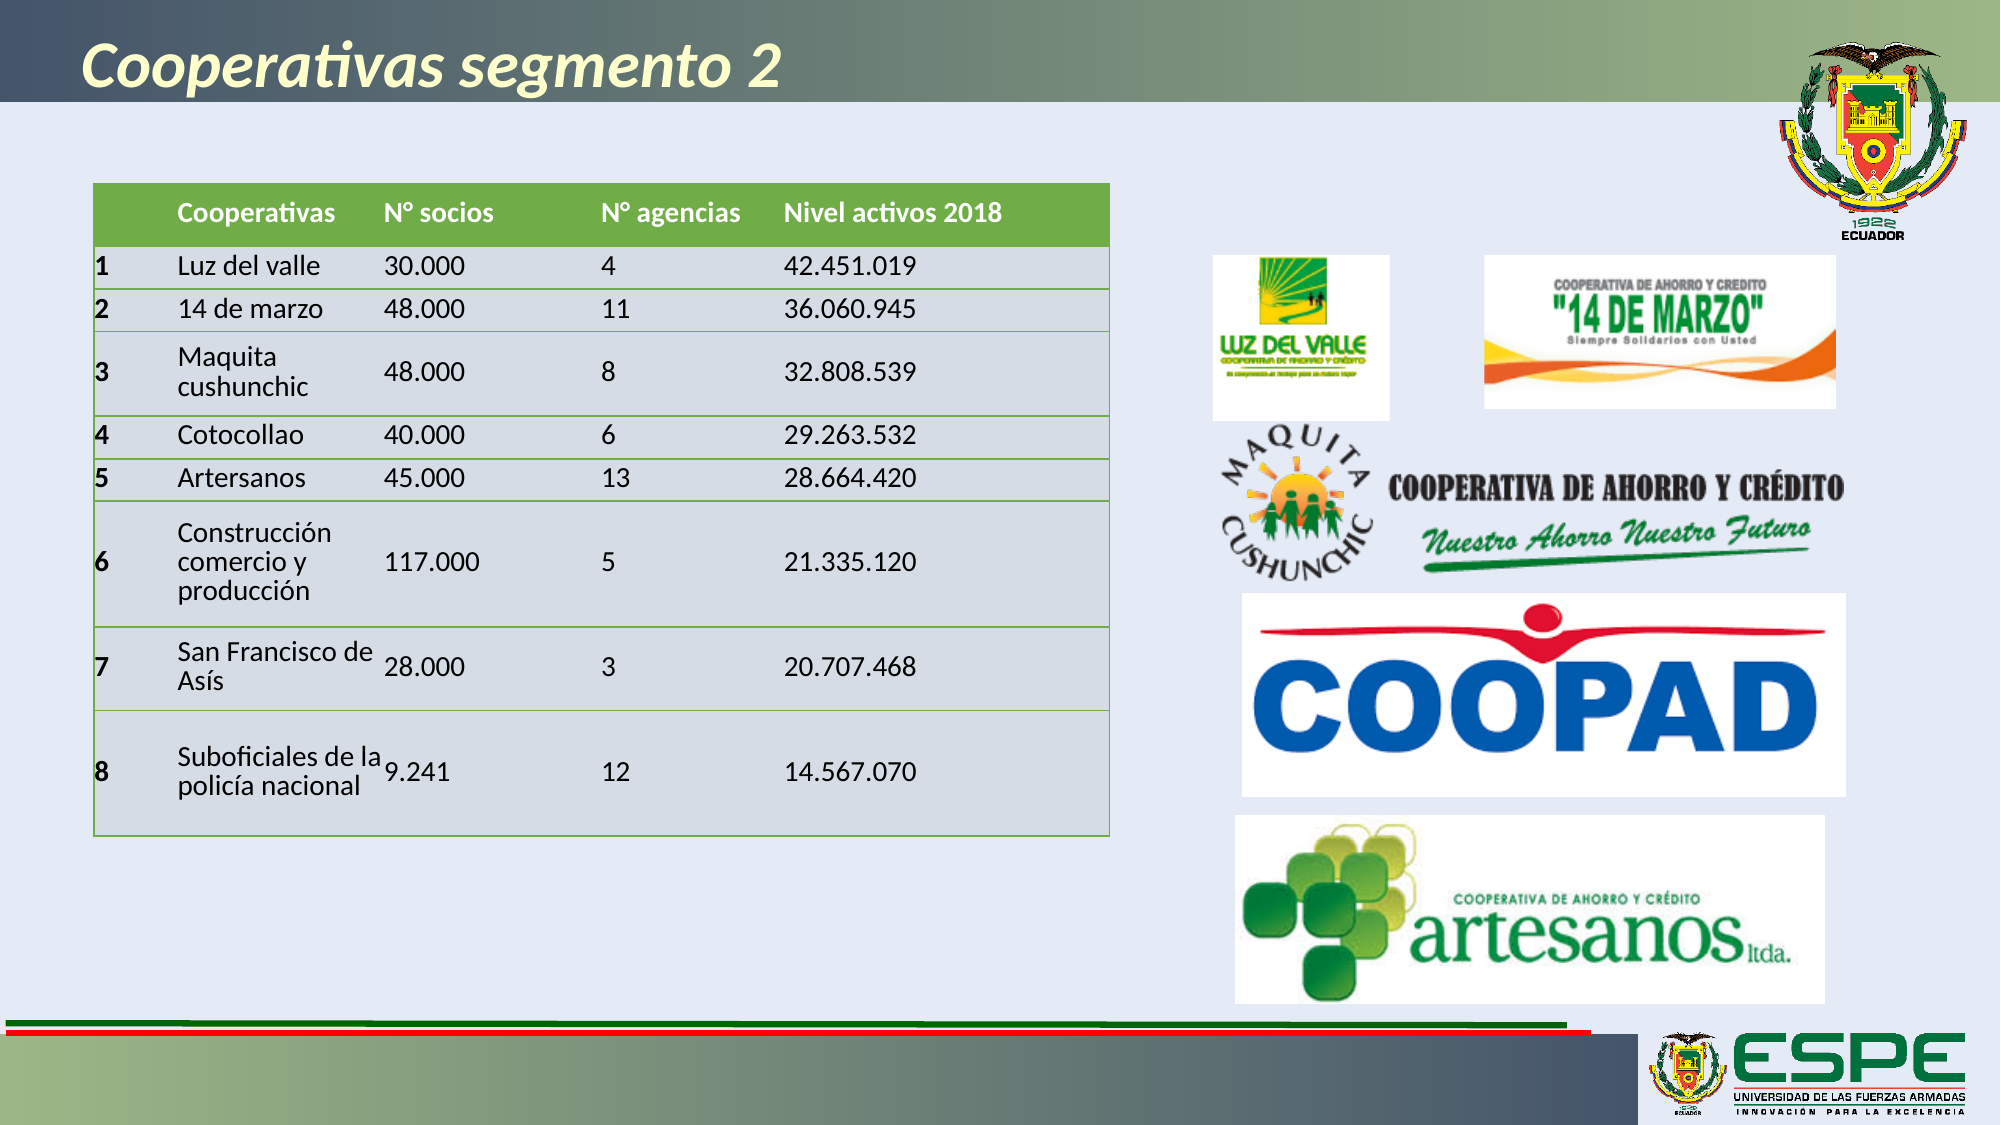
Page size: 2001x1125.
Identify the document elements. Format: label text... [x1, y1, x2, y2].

table_cell 29.263.532 [783, 417, 1109, 458]
table_cell 6 [600, 417, 783, 458]
picture [1649, 1032, 1965, 1115]
table_cell 4 [95, 417, 177, 458]
table_cell 12 [600, 711, 783, 835]
table_cell 14 de marzo [177, 290, 383, 331]
table_header N° socios [383, 184, 600, 246]
table_header Cooperativas [177, 184, 383, 246]
table_cell 8 [95, 711, 177, 835]
table_cell 28.000 [383, 628, 600, 710]
picture [1484, 255, 1837, 410]
table_header Nivel activos 2018 [783, 184, 1109, 246]
table_cell 3 [600, 628, 783, 710]
table_cell 45.000 [383, 460, 600, 500]
picture [1212, 255, 1845, 589]
table_cell San Francisco de Asís [177, 628, 383, 710]
table_cell 5 [600, 502, 783, 626]
table_cell 30.000 [383, 247, 600, 288]
table_cell 5 [95, 460, 177, 500]
table_cell 14.567.070 [783, 711, 1109, 835]
table_cell 7 [95, 628, 177, 710]
table_cell 13 [600, 460, 783, 500]
table_cell 36.060.945 [783, 290, 1109, 331]
table_cell Cotocollao [177, 417, 383, 458]
picture [1242, 593, 1846, 797]
table_header [95, 184, 177, 246]
picture [1235, 815, 1825, 1004]
table_cell 48.000 [383, 290, 600, 331]
table_header N° agencias [600, 184, 783, 246]
table_cell 42.451.019 [783, 247, 1109, 288]
table_cell Luz del valle [177, 247, 383, 288]
table_cell Construcción comercio y producción [177, 502, 383, 626]
table_cell 2 [95, 290, 177, 331]
table_cell Artersanos [177, 460, 383, 500]
table_cell 48.000 [383, 332, 600, 415]
table_cell 28.664.420 [783, 460, 1109, 500]
table_cell Suboficiales de la policía nacional [177, 711, 383, 835]
table_cell 32.808.539 [783, 332, 1109, 415]
table_cell 8 [600, 332, 783, 415]
table_cell 117.000 [383, 502, 600, 626]
table_cell 6 [95, 502, 177, 626]
table_cell 11 [600, 290, 783, 331]
table_cell 21.335.120 [783, 502, 1109, 626]
table_cell 9.241 [383, 711, 600, 835]
table_cell 4 [600, 247, 783, 288]
table_cell 40.000 [383, 417, 600, 458]
title Cooperativas segmento 2 [66, 13, 1867, 202]
table_cell 3 [95, 332, 177, 415]
table_cell Maquita cushunchic [177, 332, 383, 415]
table_cell 1 [95, 247, 177, 288]
picture [1779, 42, 1972, 240]
table_cell 20.707.468 [783, 628, 1109, 710]
